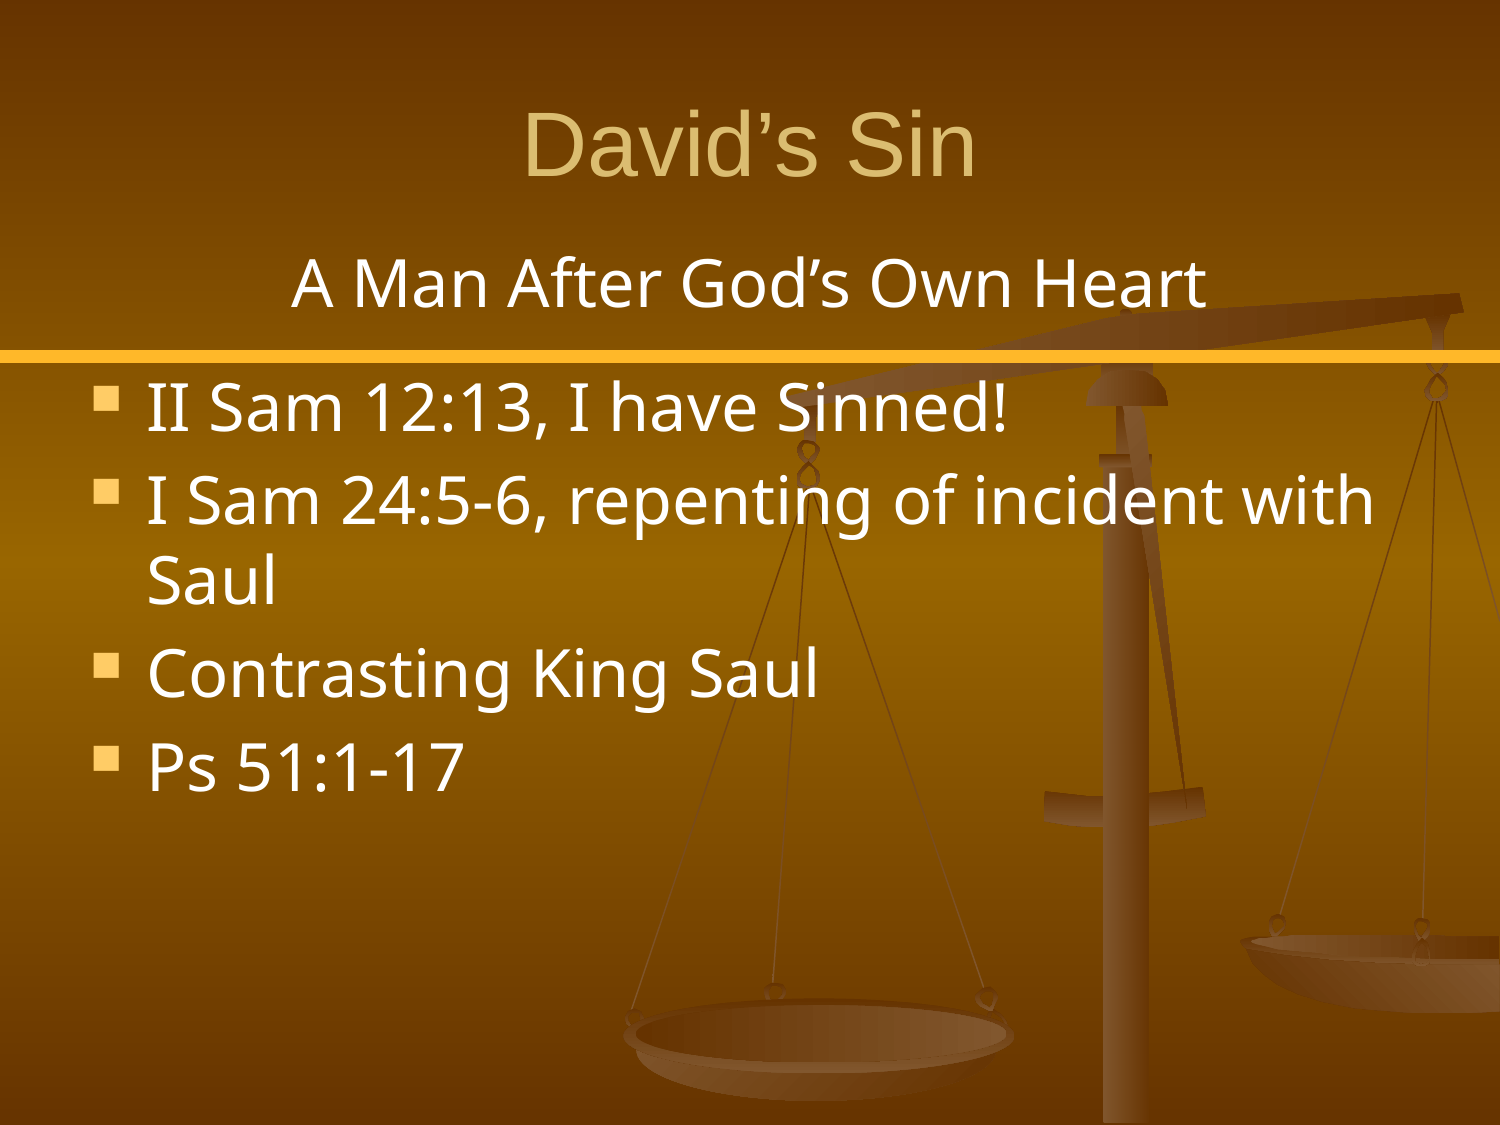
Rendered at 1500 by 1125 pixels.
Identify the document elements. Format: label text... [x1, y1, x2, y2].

list II Sam 12:13, I have Sinned! I Sam 24:5-6, repenting of incident with Saul Contrasting King Saul Ps 51:1-17 [75, 356, 1425, 1100]
title David’s Sin [75, 45, 1425, 233]
list A Man After God’s Own Heart [0, 233, 1500, 350]
